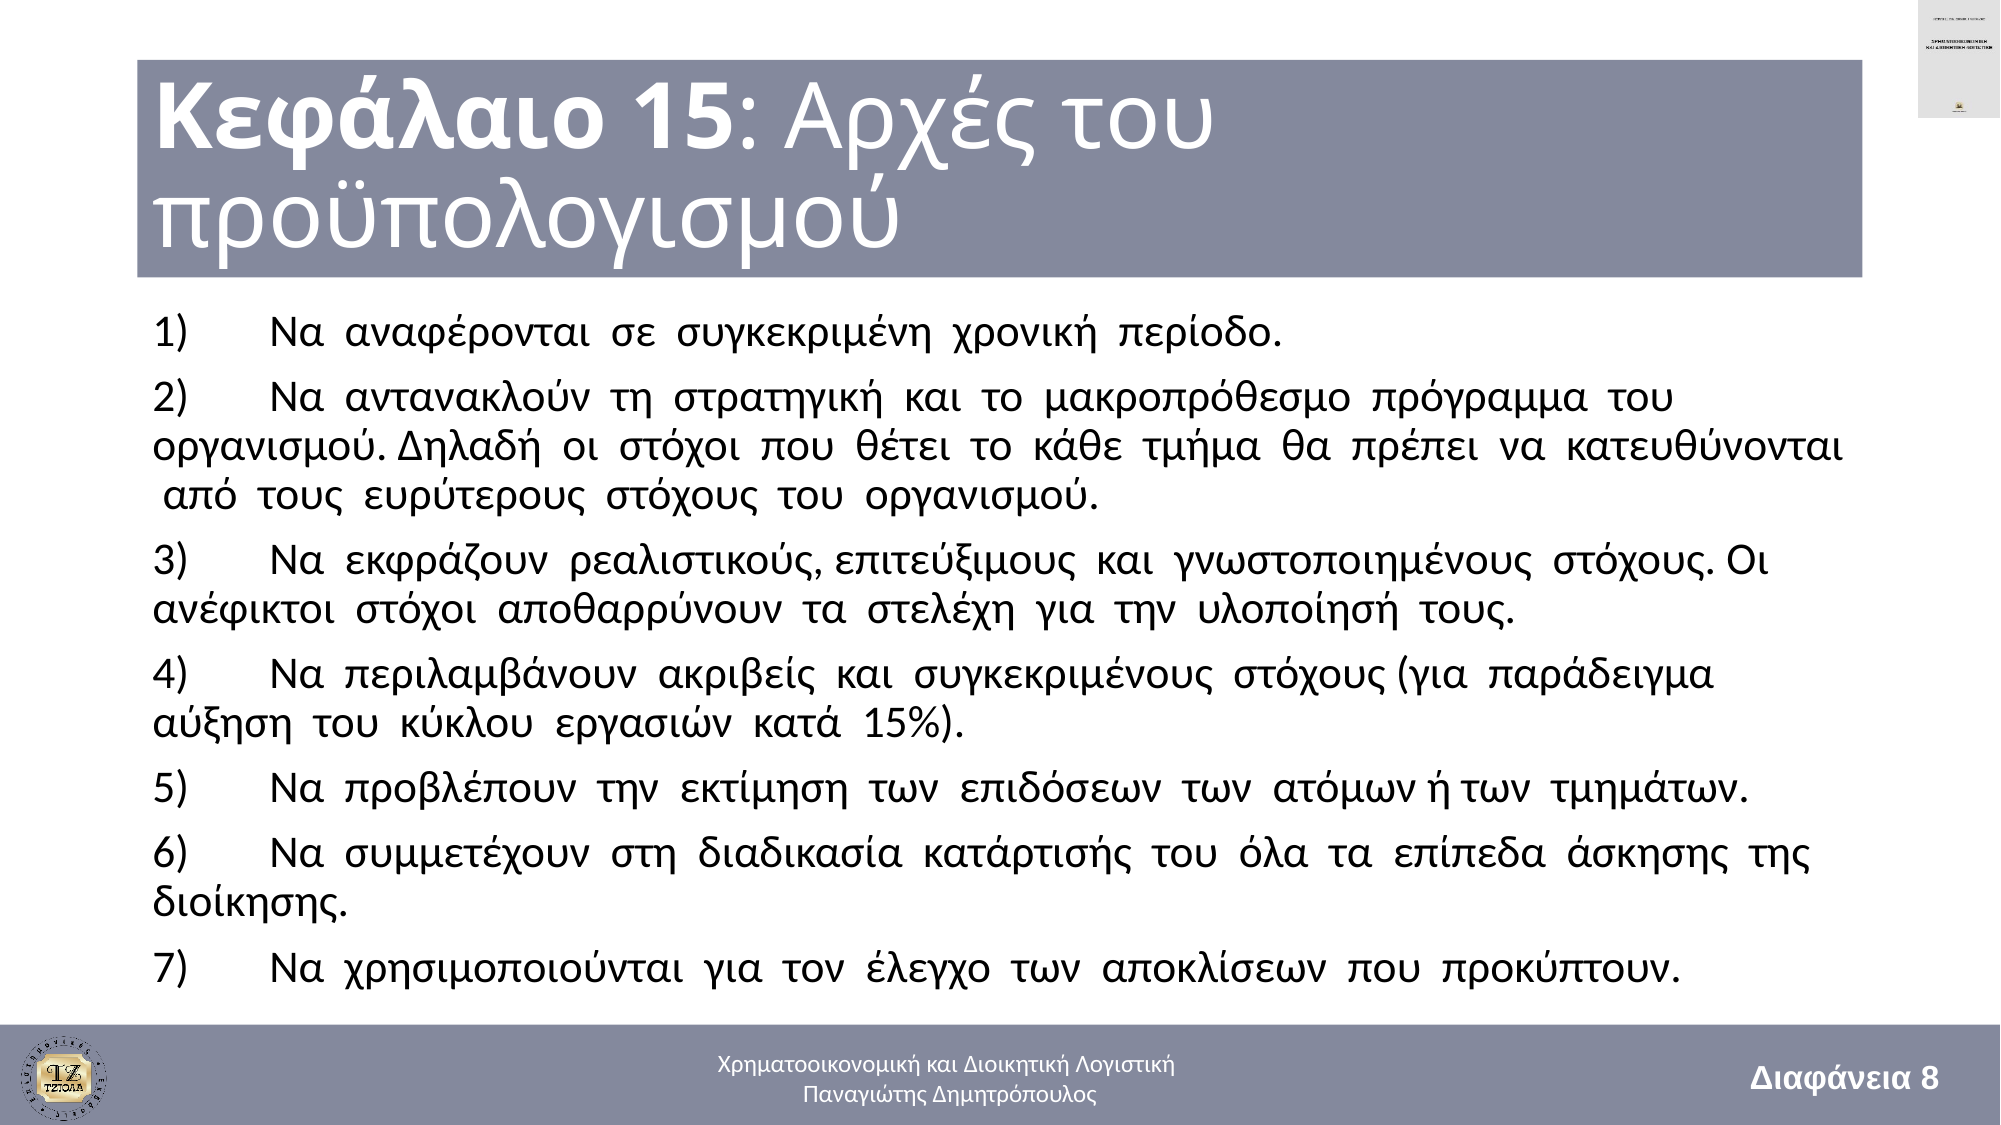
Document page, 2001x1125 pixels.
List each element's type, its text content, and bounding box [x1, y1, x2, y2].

list 1) Να αναφέρονται σε συγκεκριμένη χρονική περίοδο. 2) Να αντανακλούν τη στρατηγική και το μακροπρόθεσμο πρόγραμμα του οργανισμού. Δηλαδή οι στόχοι που θέτει το κάθε τμήμα θα πρέπει να κατευθύνονται από τους ευρύτερους στόχους του οργανισμού. 3) Να εκφράζουν ρεαλιστικούς, επιτεύξιμους και γνωστοποιημένους στόχους. Οι ανέφικτοι στόχοι αποθαρρύνουν τα στελέχη για την υλοποίησή τους. 4) Να περιλαμβάνουν ακριβείς και συγκεκριμένους στόχους (για παράδειγμα αύξηση του κύκλου εργασιών κατά 15%). 5) Να προβλέπουν την εκτίμηση των επιδόσεων των ατόμων ή των τμημάτων. 6) Να συμμετέχουν στη διαδικασία κατάρτισής του όλα τα επίπεδα άσκησης της διοίκησης. 7) Να χρησιμοποιούνται για τον έλεγχο των αποκλίσεων που προκύπτουν. [137, 299, 1863, 1014]
title Κεφάλαιο 15: Αρχές του προϋπολογισμού [137, 59, 1863, 278]
picture [1918, 0, 2000, 118]
text_box Χρηματοοικονομική και Διοικητική Λογιστική Παναγιώτης Δημητρόπουλος [152, 1055, 1644, 1125]
text_box Διαφάνεια 8 [1644, 1048, 1954, 1125]
text_box [0, 1024, 2000, 1125]
picture [18, 1035, 109, 1123]
